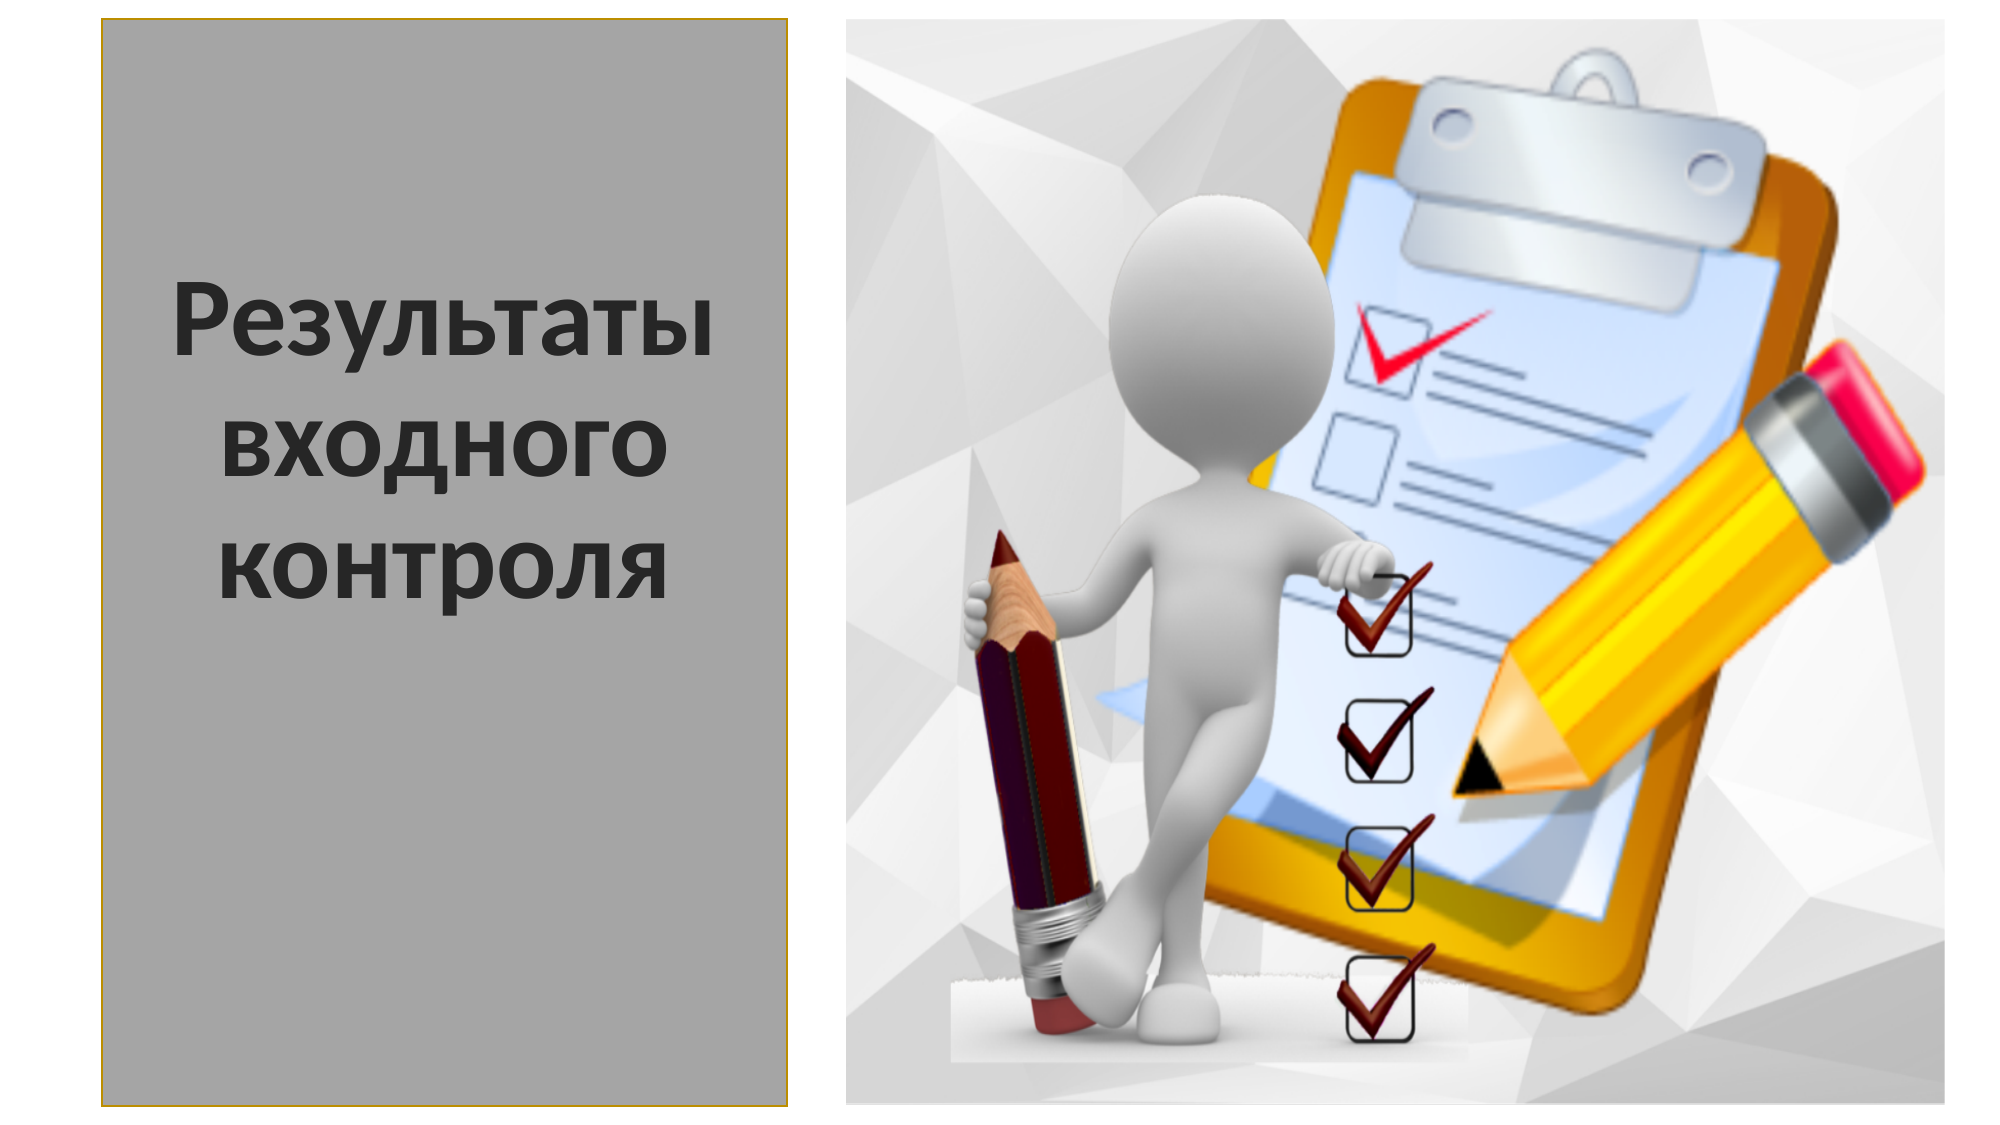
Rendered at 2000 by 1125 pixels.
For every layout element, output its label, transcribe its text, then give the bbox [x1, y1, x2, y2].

picture [846, 19, 1945, 1106]
list Результаты входного контроля [101, 18, 788, 1107]
